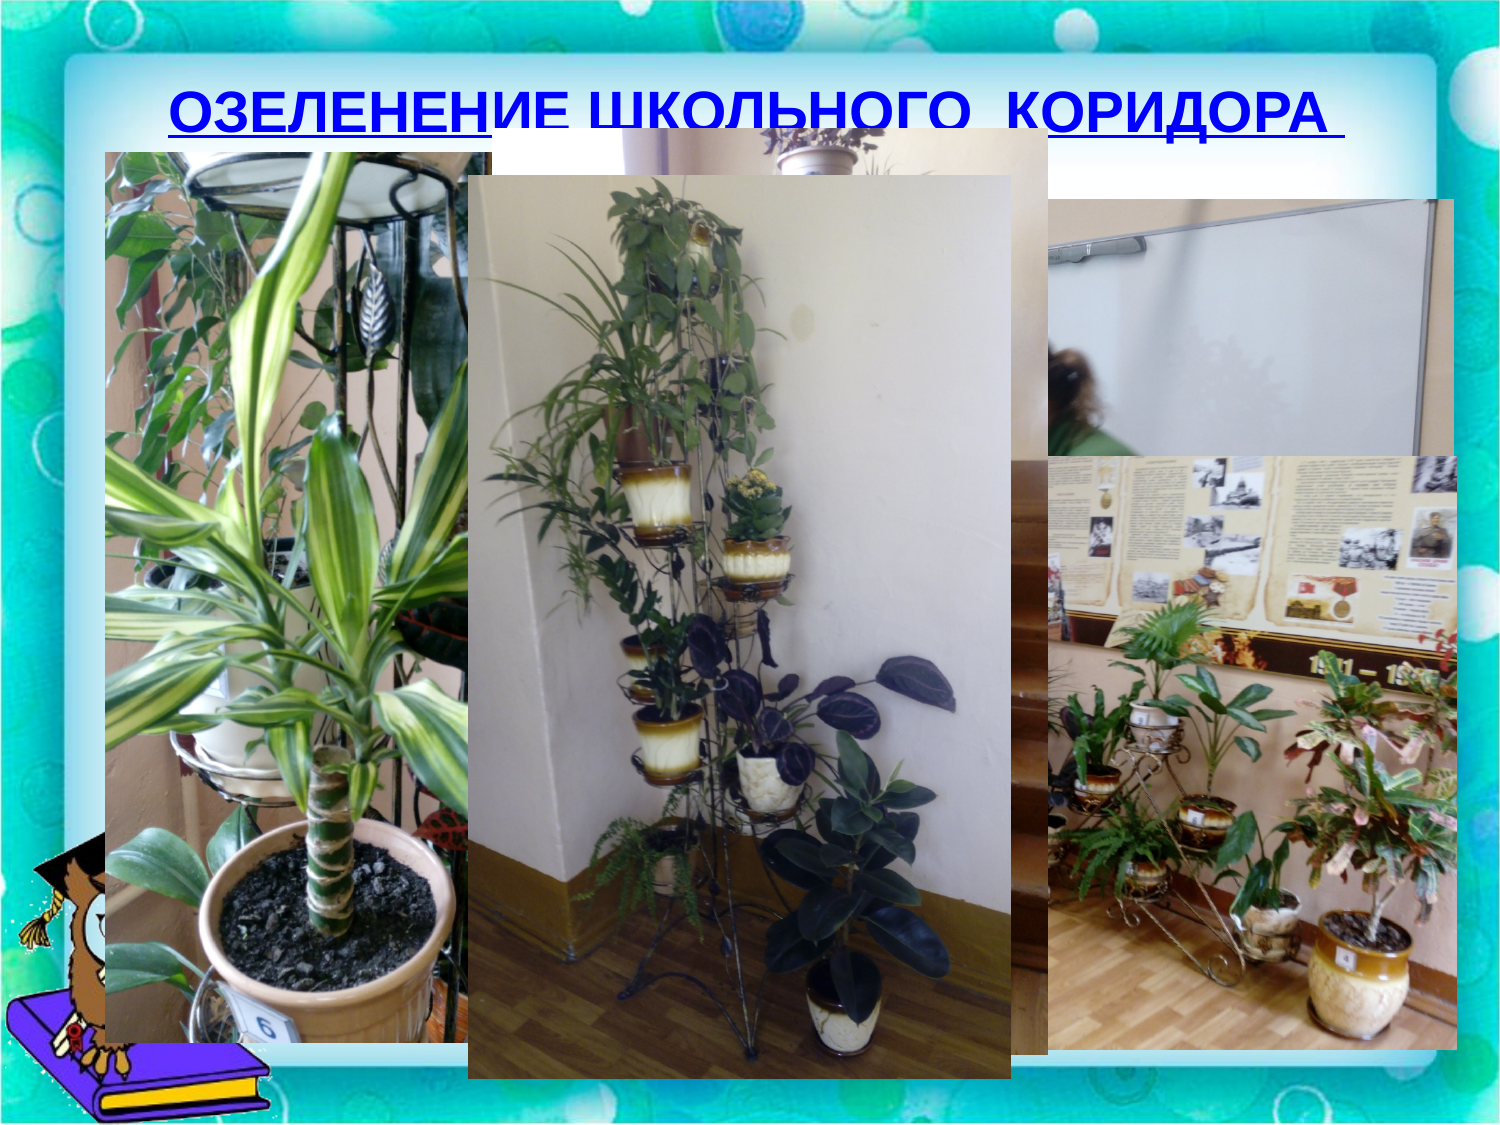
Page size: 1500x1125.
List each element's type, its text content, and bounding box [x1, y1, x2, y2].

text_box Озеленение школьного коридора [88, 66, 1457, 221]
picture [0, 0, 1500, 1125]
